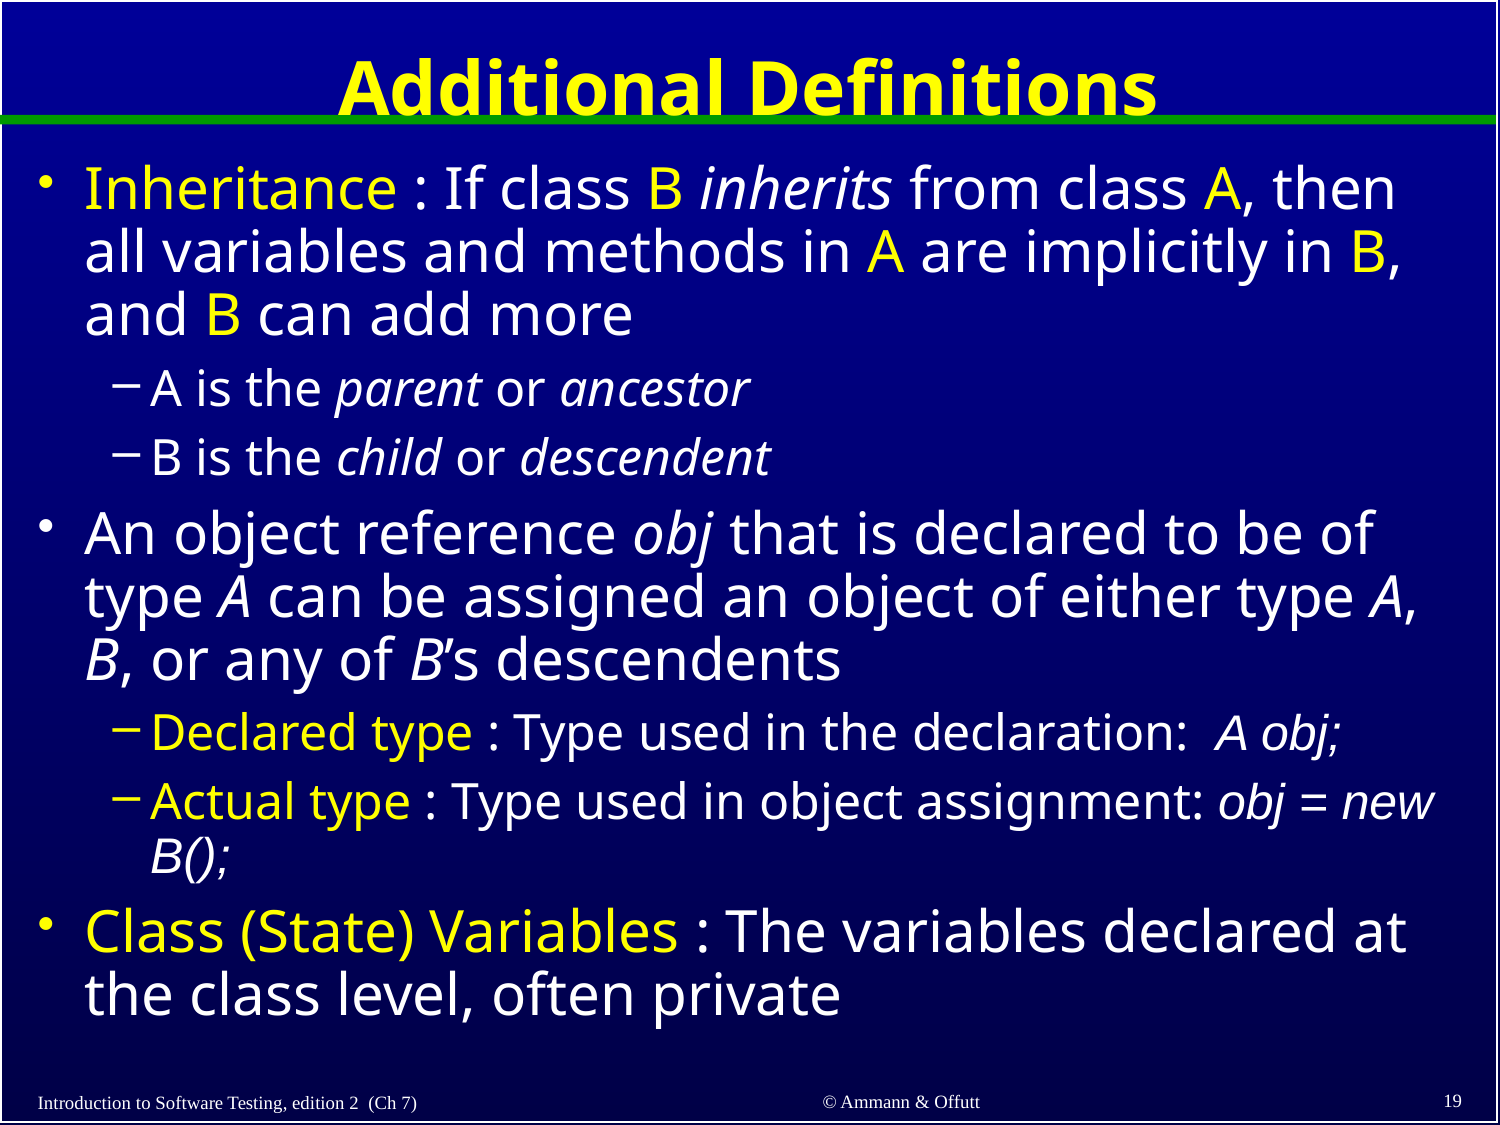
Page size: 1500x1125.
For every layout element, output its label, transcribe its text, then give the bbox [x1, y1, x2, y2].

title Additional Definitions [19, 15, 1479, 167]
slide_number Introduction to Software Testing, edition 2 (Ch 7) [22, 1082, 640, 1122]
slide_number 19 [1164, 1079, 1478, 1122]
footer © Ammann & Offutt [663, 1081, 1139, 1122]
list Inheritance : If class B inherits from class A, then all variables and methods in A are implicitly in B, and B can add more A is the parent or ancestor B is the child or descendent An object reference obj that is declared to be of type A can be assigned an object of either type A, B, or any of B’s descendents Declared type : Type used in the declaration: A obj; Actual type : Type used in object assignment: obj = new B(); Class (State) Variables : The variables declared at the class level, often private [22, 151, 1478, 1052]
